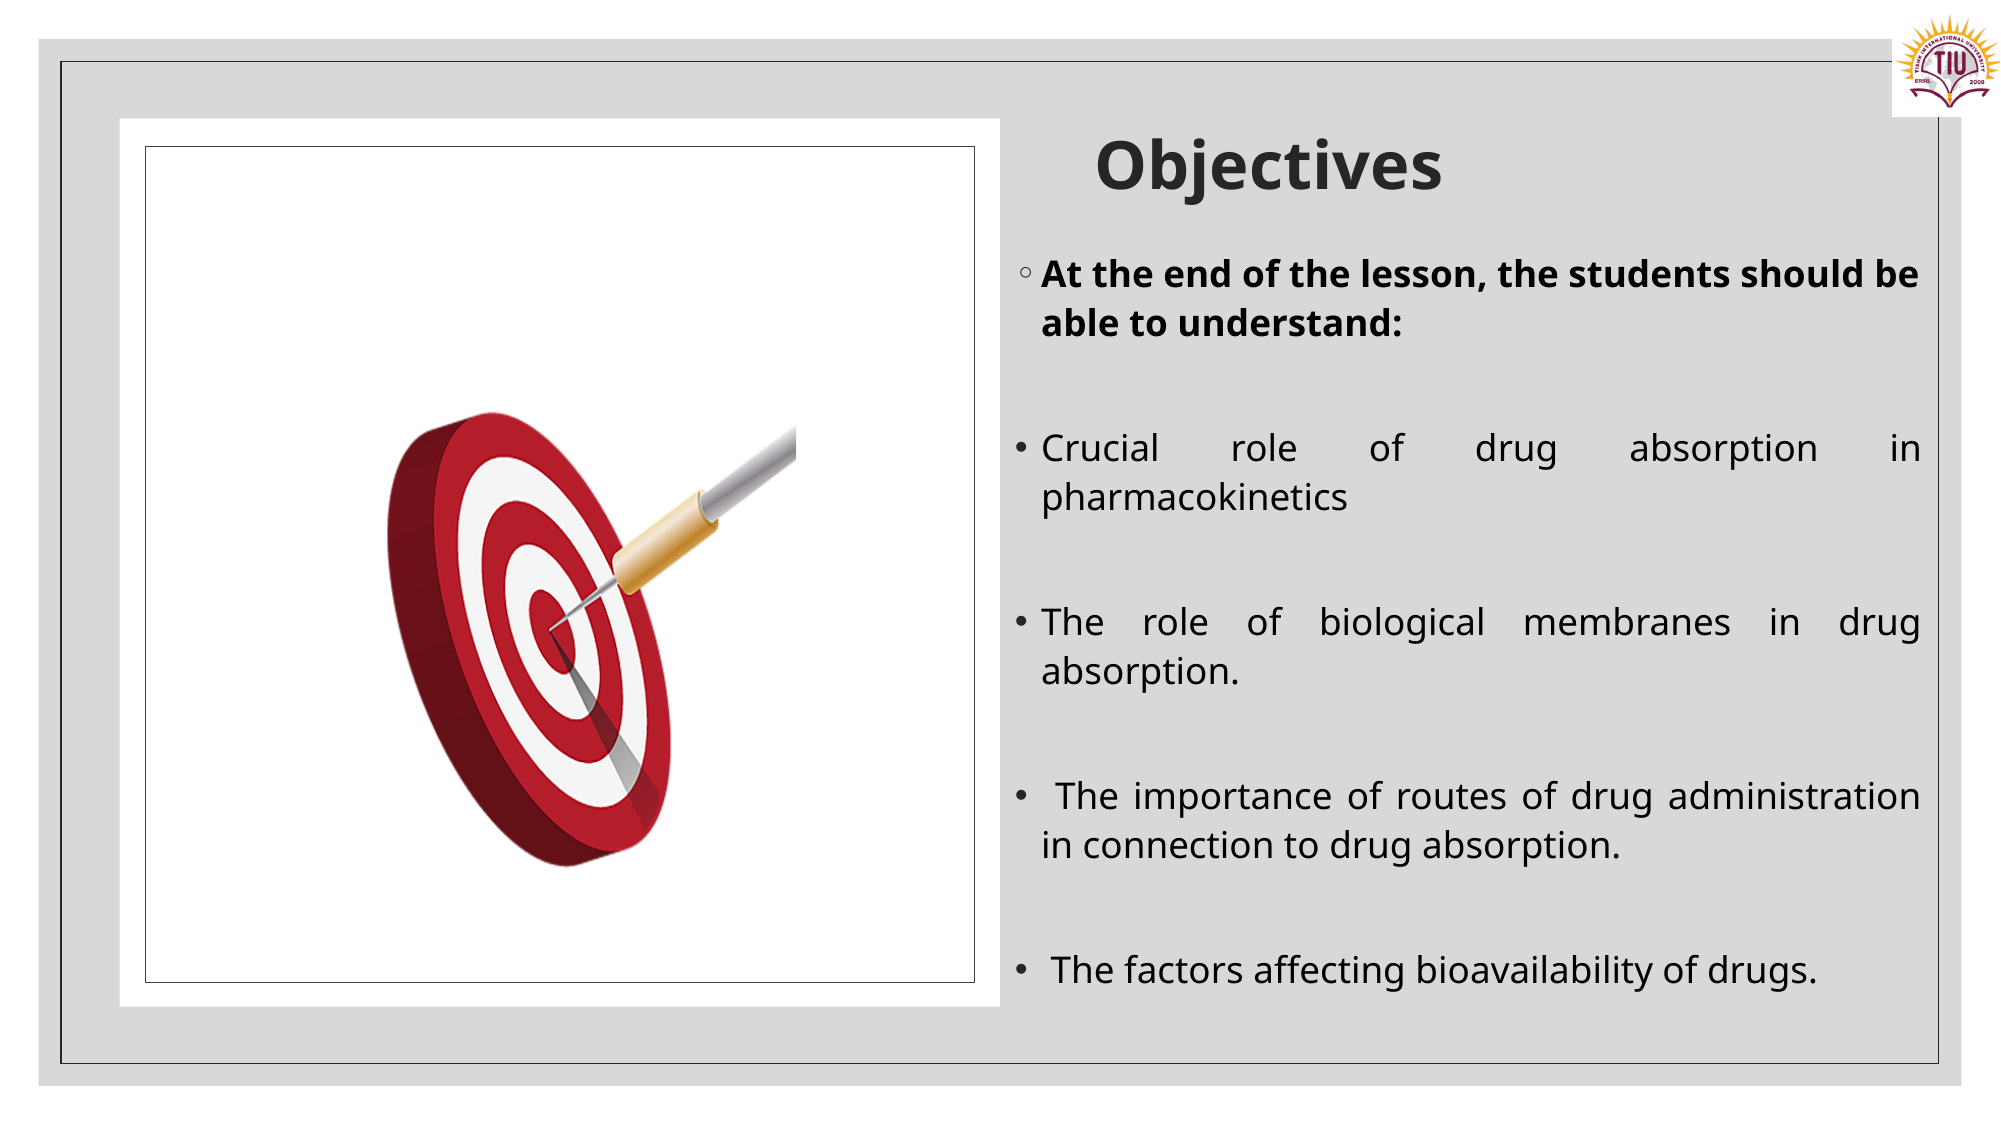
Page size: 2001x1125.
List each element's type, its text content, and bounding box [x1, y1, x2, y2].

title Objectives [1079, 119, 1584, 217]
picture [1892, 4, 2000, 117]
picture [323, 197, 797, 930]
text_box [145, 146, 975, 983]
text_box [119, 118, 1000, 1007]
list At the end of the lesson, the students should be able to understand: Crucial role of drug absorption in pharmacokinetics The role of biological membranes in drug absorption. The importance of routes of drug administration in connection to drug absorption. The factors affecting bioavailability of drugs. [999, 238, 1939, 1007]
